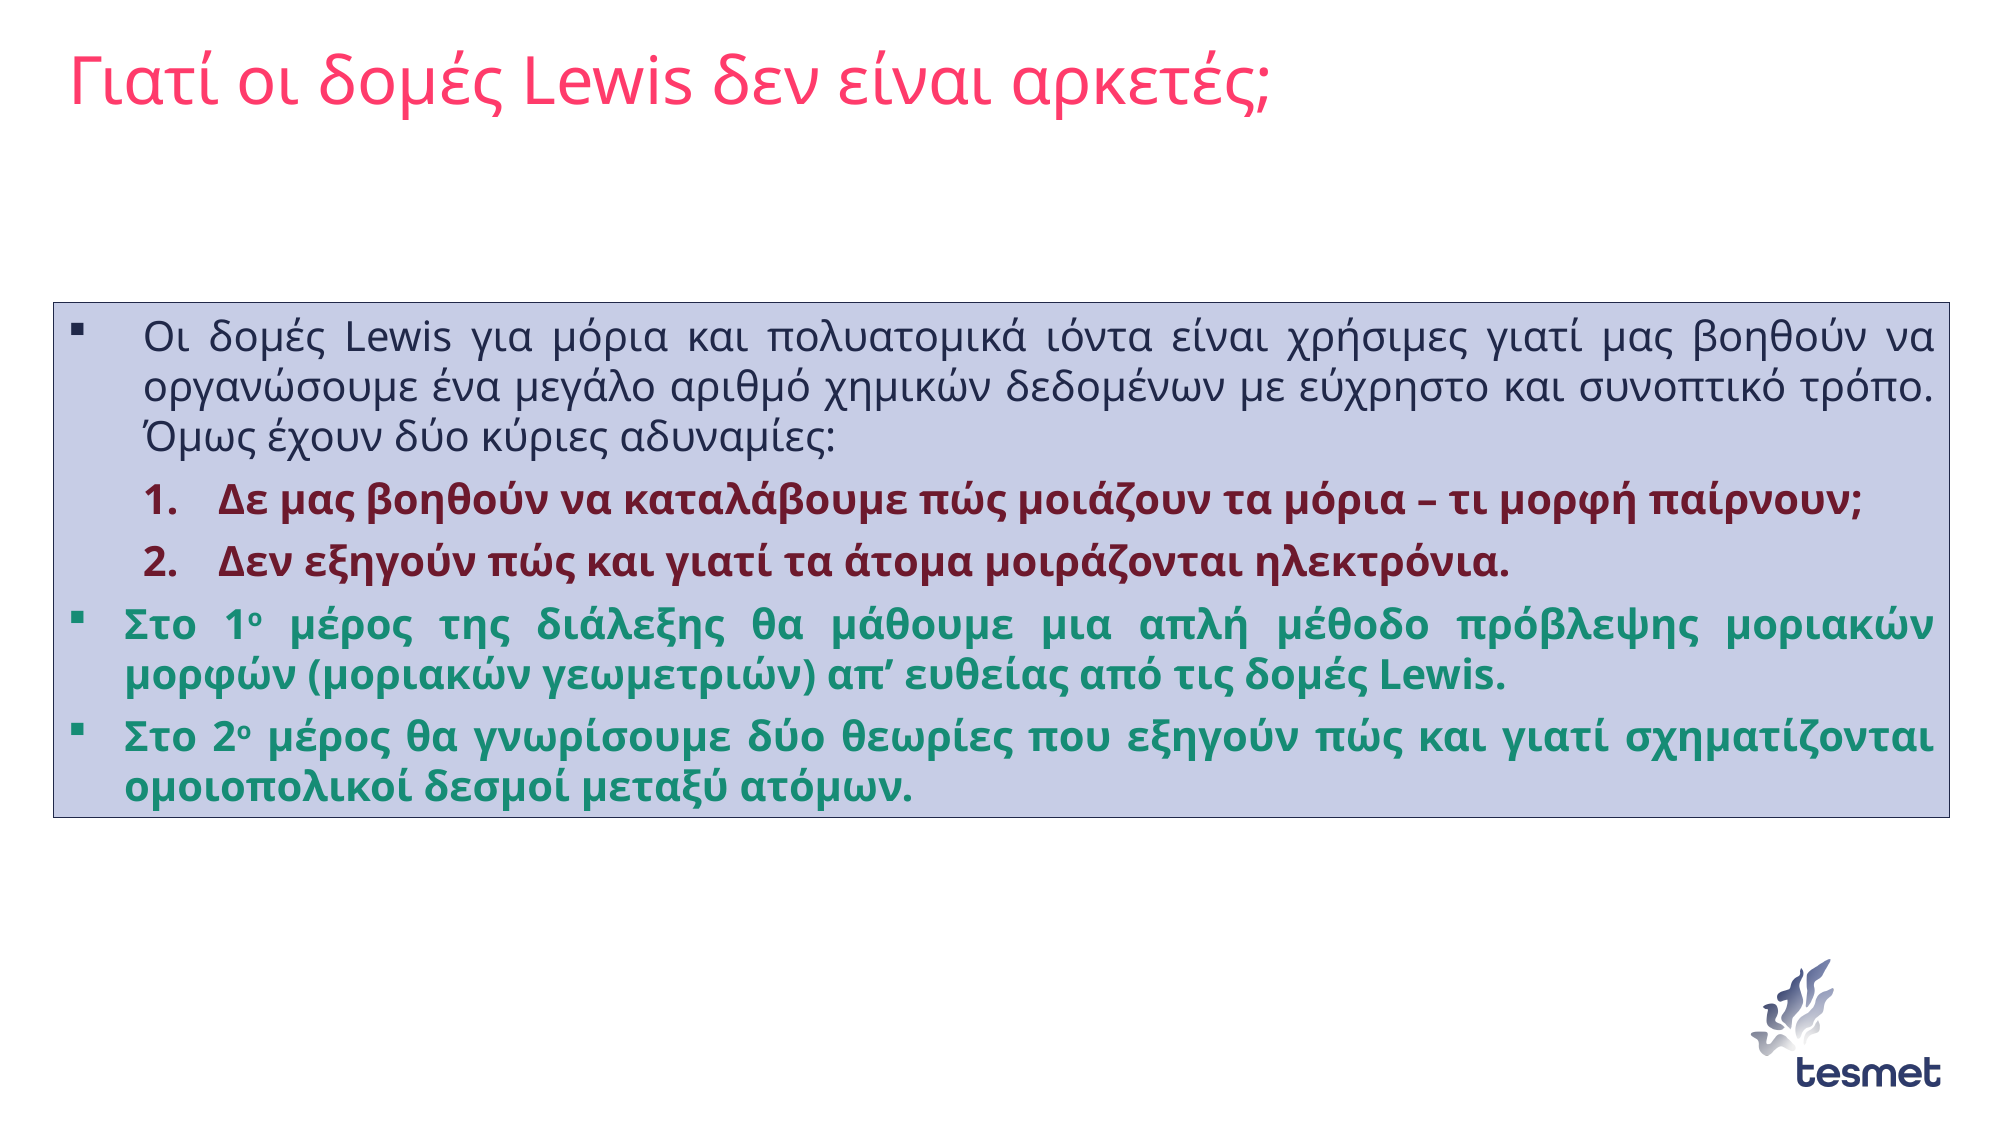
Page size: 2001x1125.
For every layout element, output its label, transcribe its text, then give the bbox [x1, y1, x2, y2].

text_box Οι δομές Lewis για μόρια και πολυατομικά ιόντα είναι χρήσιμες γιατί μας βοηθούν να οργανώσουμε ένα μεγάλο αριθμό χημικών δεδομένων με εύχρηστο και συνοπτικό τρόπο. Όμως έχουν δύο κύριες αδυναμίες: Δε μας βοηθούν να καταλάβουμε πώς μοιάζουν τα μόρια – τι μορφή παίρνουν; Δεν εξηγούν πώς και γιατί τα άτομα μοιράζονται ηλεκτρόνια. Στο 1ο μέρος της διάλεξης θα μάθουμε μια απλή μέθοδο πρόβλεψης μοριακών μορφών (μοριακών γεωμετριών) απ’ ευθείας από τις δομές Lewis. Στο 2ο μέρος θα γνωρίσουμε δύο θεωρίες που εξηγούν πώς και γιατί σχηματίζονται ομοιοπολικοί δεσμοί μεταξύ ατόμων. [53, 302, 1950, 818]
title Γιατί οι δομές Lewis δεν είναι αρκετές; [53, 28, 1950, 138]
